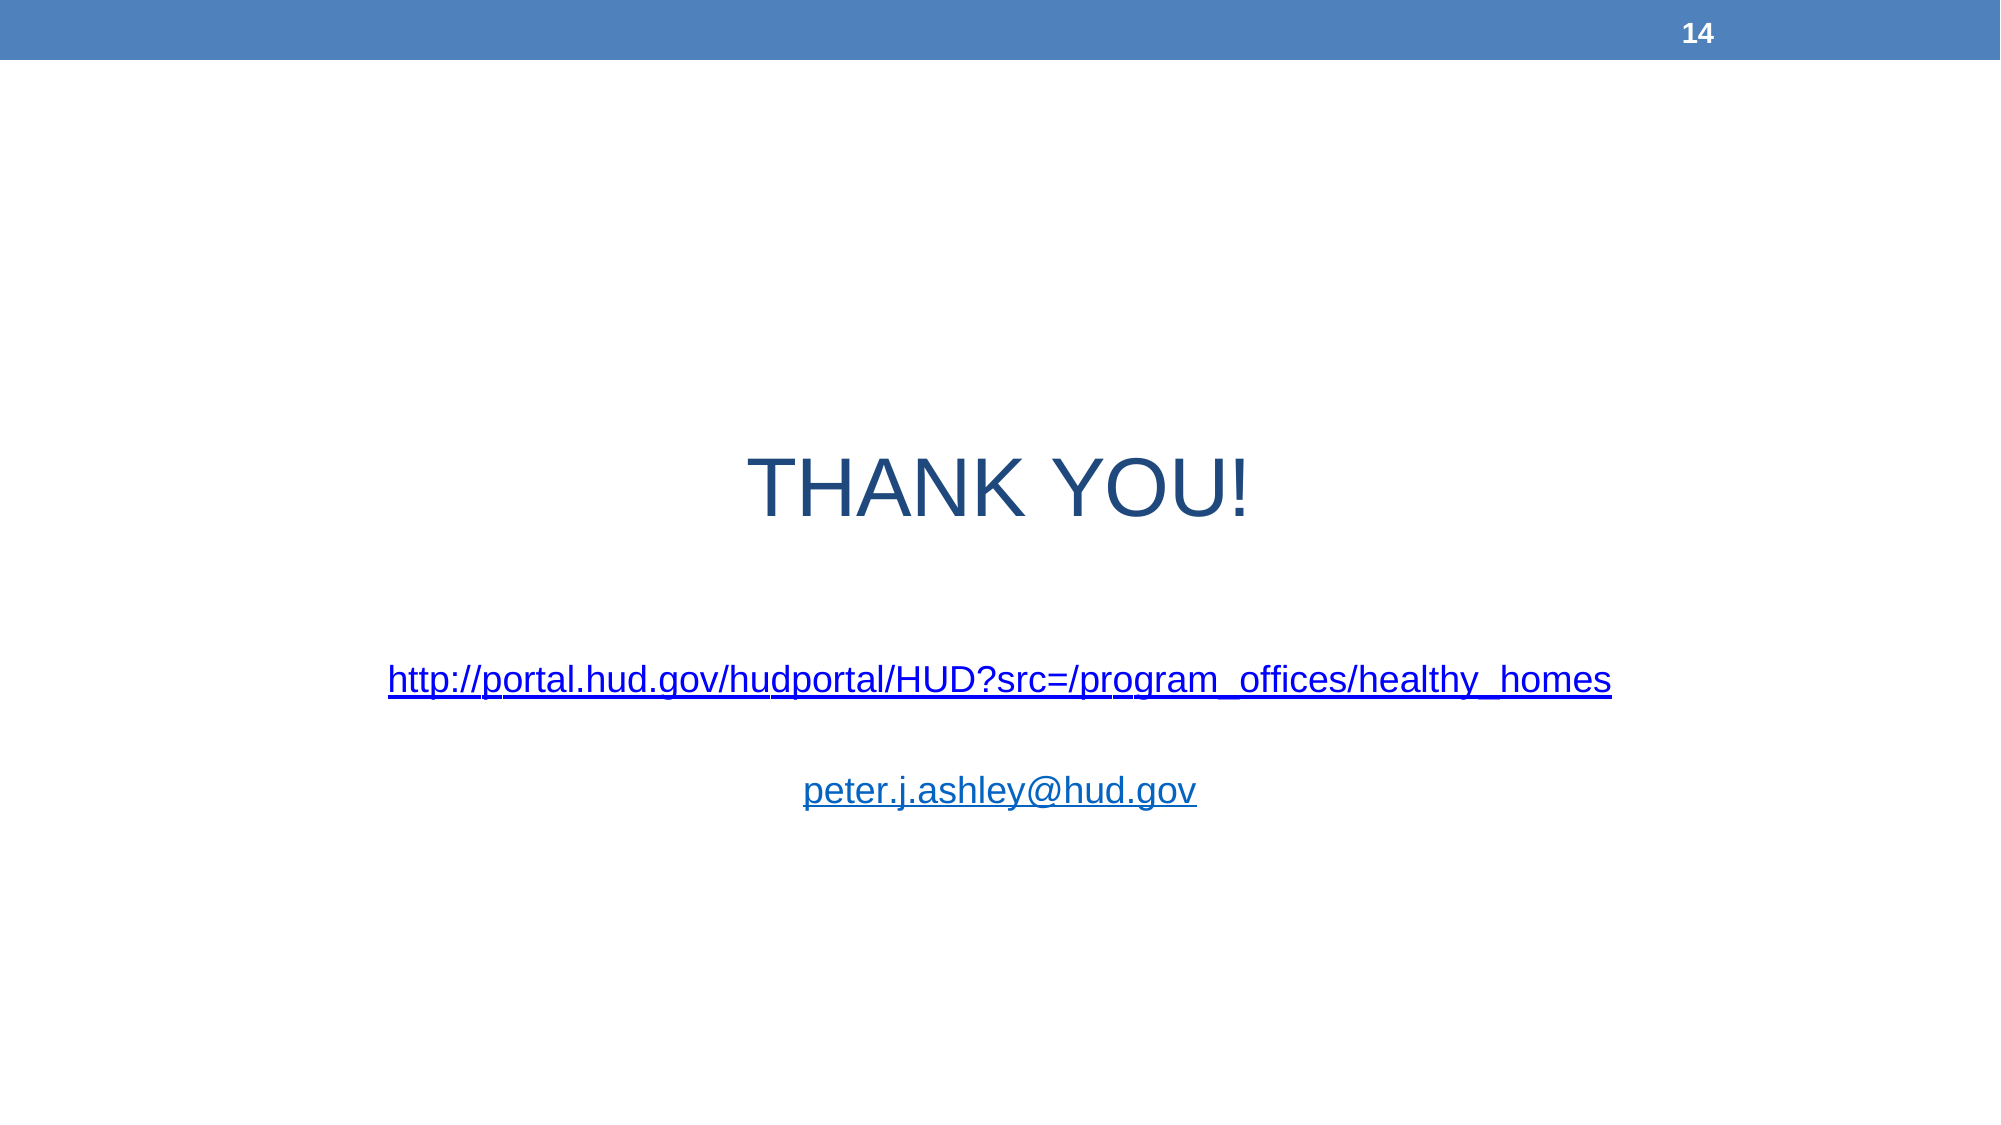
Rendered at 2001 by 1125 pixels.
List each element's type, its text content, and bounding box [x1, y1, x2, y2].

text_box THANK YOU! [744, 433, 1256, 534]
text_box [0, 0, 2000, 60]
text_box 14 [1679, 14, 1717, 50]
text_box http://portal.hud.gov/hudportal/HUD?src=/program_offices/healthy_homes peter.j.ashley@hud.gov [385, 655, 1614, 811]
